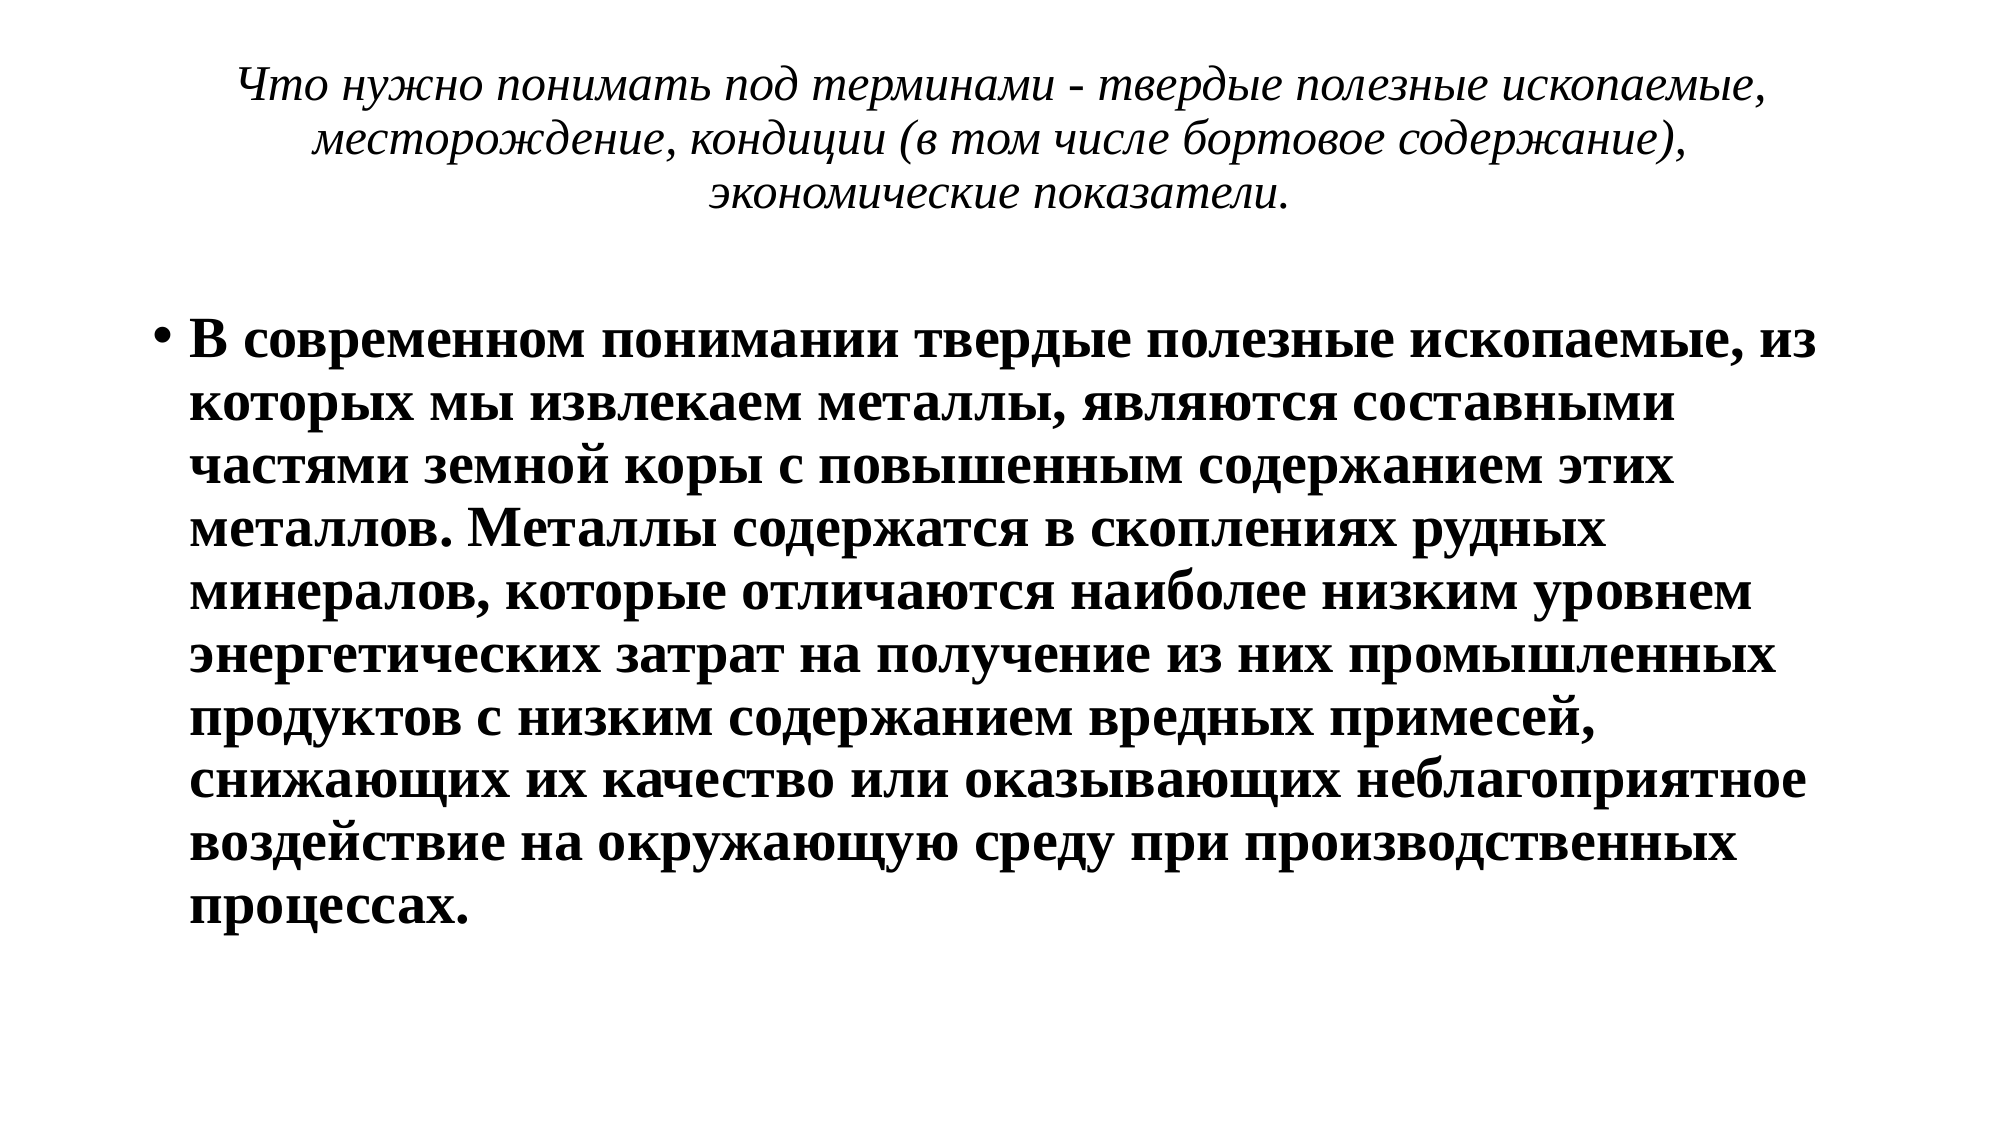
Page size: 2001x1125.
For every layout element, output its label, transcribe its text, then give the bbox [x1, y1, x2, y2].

title Что нужно понимать под терминами - твердые полезные ископаемые, месторождение, кондиции (в том числе бортовое содержание), экономические показатели. [137, 59, 1863, 278]
list В современном понимании твердые полезные ископаемые, из которых мы извлекаем металлы, являются составными частями земной коры с повышенным содержанием этих металлов. Металлы содержатся в скоплениях рудных минералов, которые отличаются наиболее низким уровнем энергетических затрат на получение из них промышленных продуктов с низким содержанием вредных примесей, снижающих их качество или оказывающих неблагоприятное воздействие на окружающую среду при производственных процессах. [137, 299, 1863, 1014]
